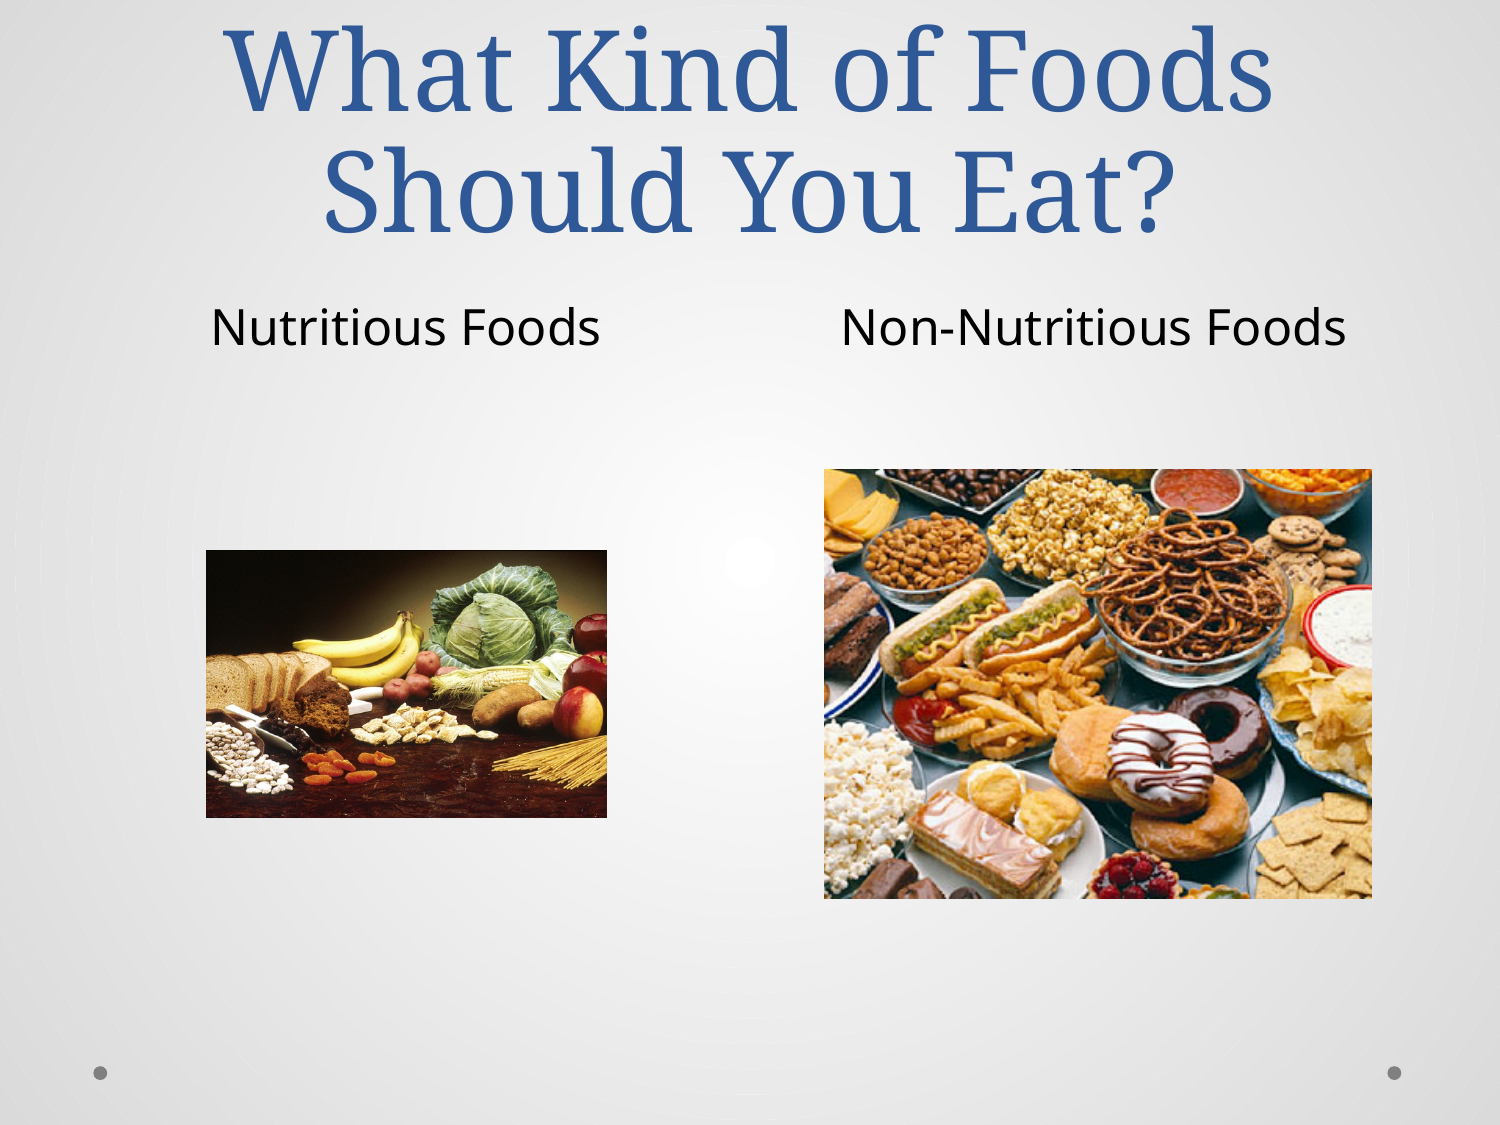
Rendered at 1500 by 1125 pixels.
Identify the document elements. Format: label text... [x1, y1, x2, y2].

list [206, 550, 607, 818]
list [824, 468, 1372, 899]
list Nutritious Foods [75, 262, 738, 363]
title What Kind of Foods Should You Eat? [75, 0, 1425, 263]
list Non-Nutritious Foods [762, 262, 1426, 363]
